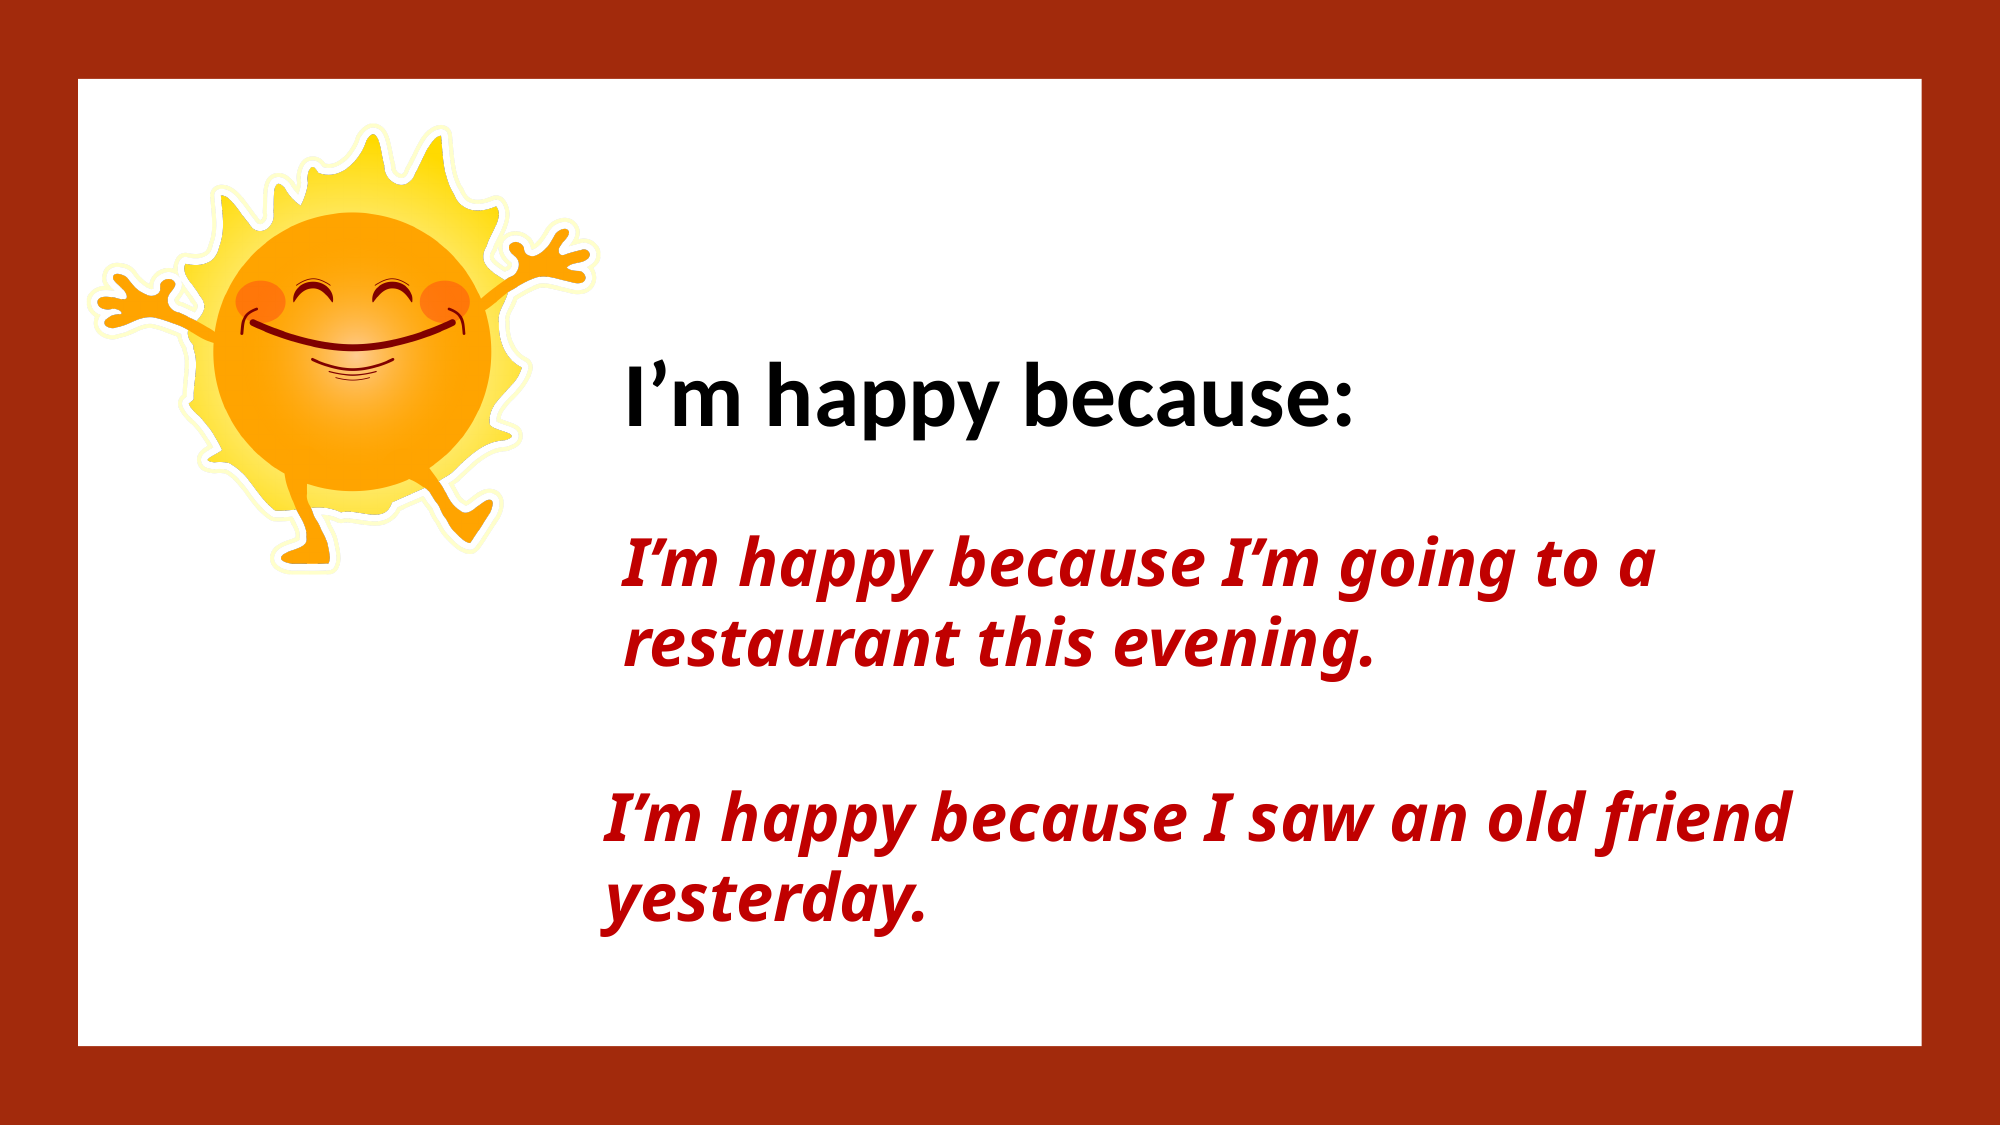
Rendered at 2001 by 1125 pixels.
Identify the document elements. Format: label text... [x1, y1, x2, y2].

picture [39, 80, 648, 612]
text_box I’m happy because I saw an old friend yesterday. [590, 767, 1922, 943]
text_box I’m happy because I’m going to a restaurant this evening. [608, 512, 1940, 687]
text_box I’m happy because: [648, 327, 1494, 498]
text_box [77, 612, 1923, 1047]
text_box [77, 78, 1923, 512]
text_box [0, 0, 2000, 1125]
